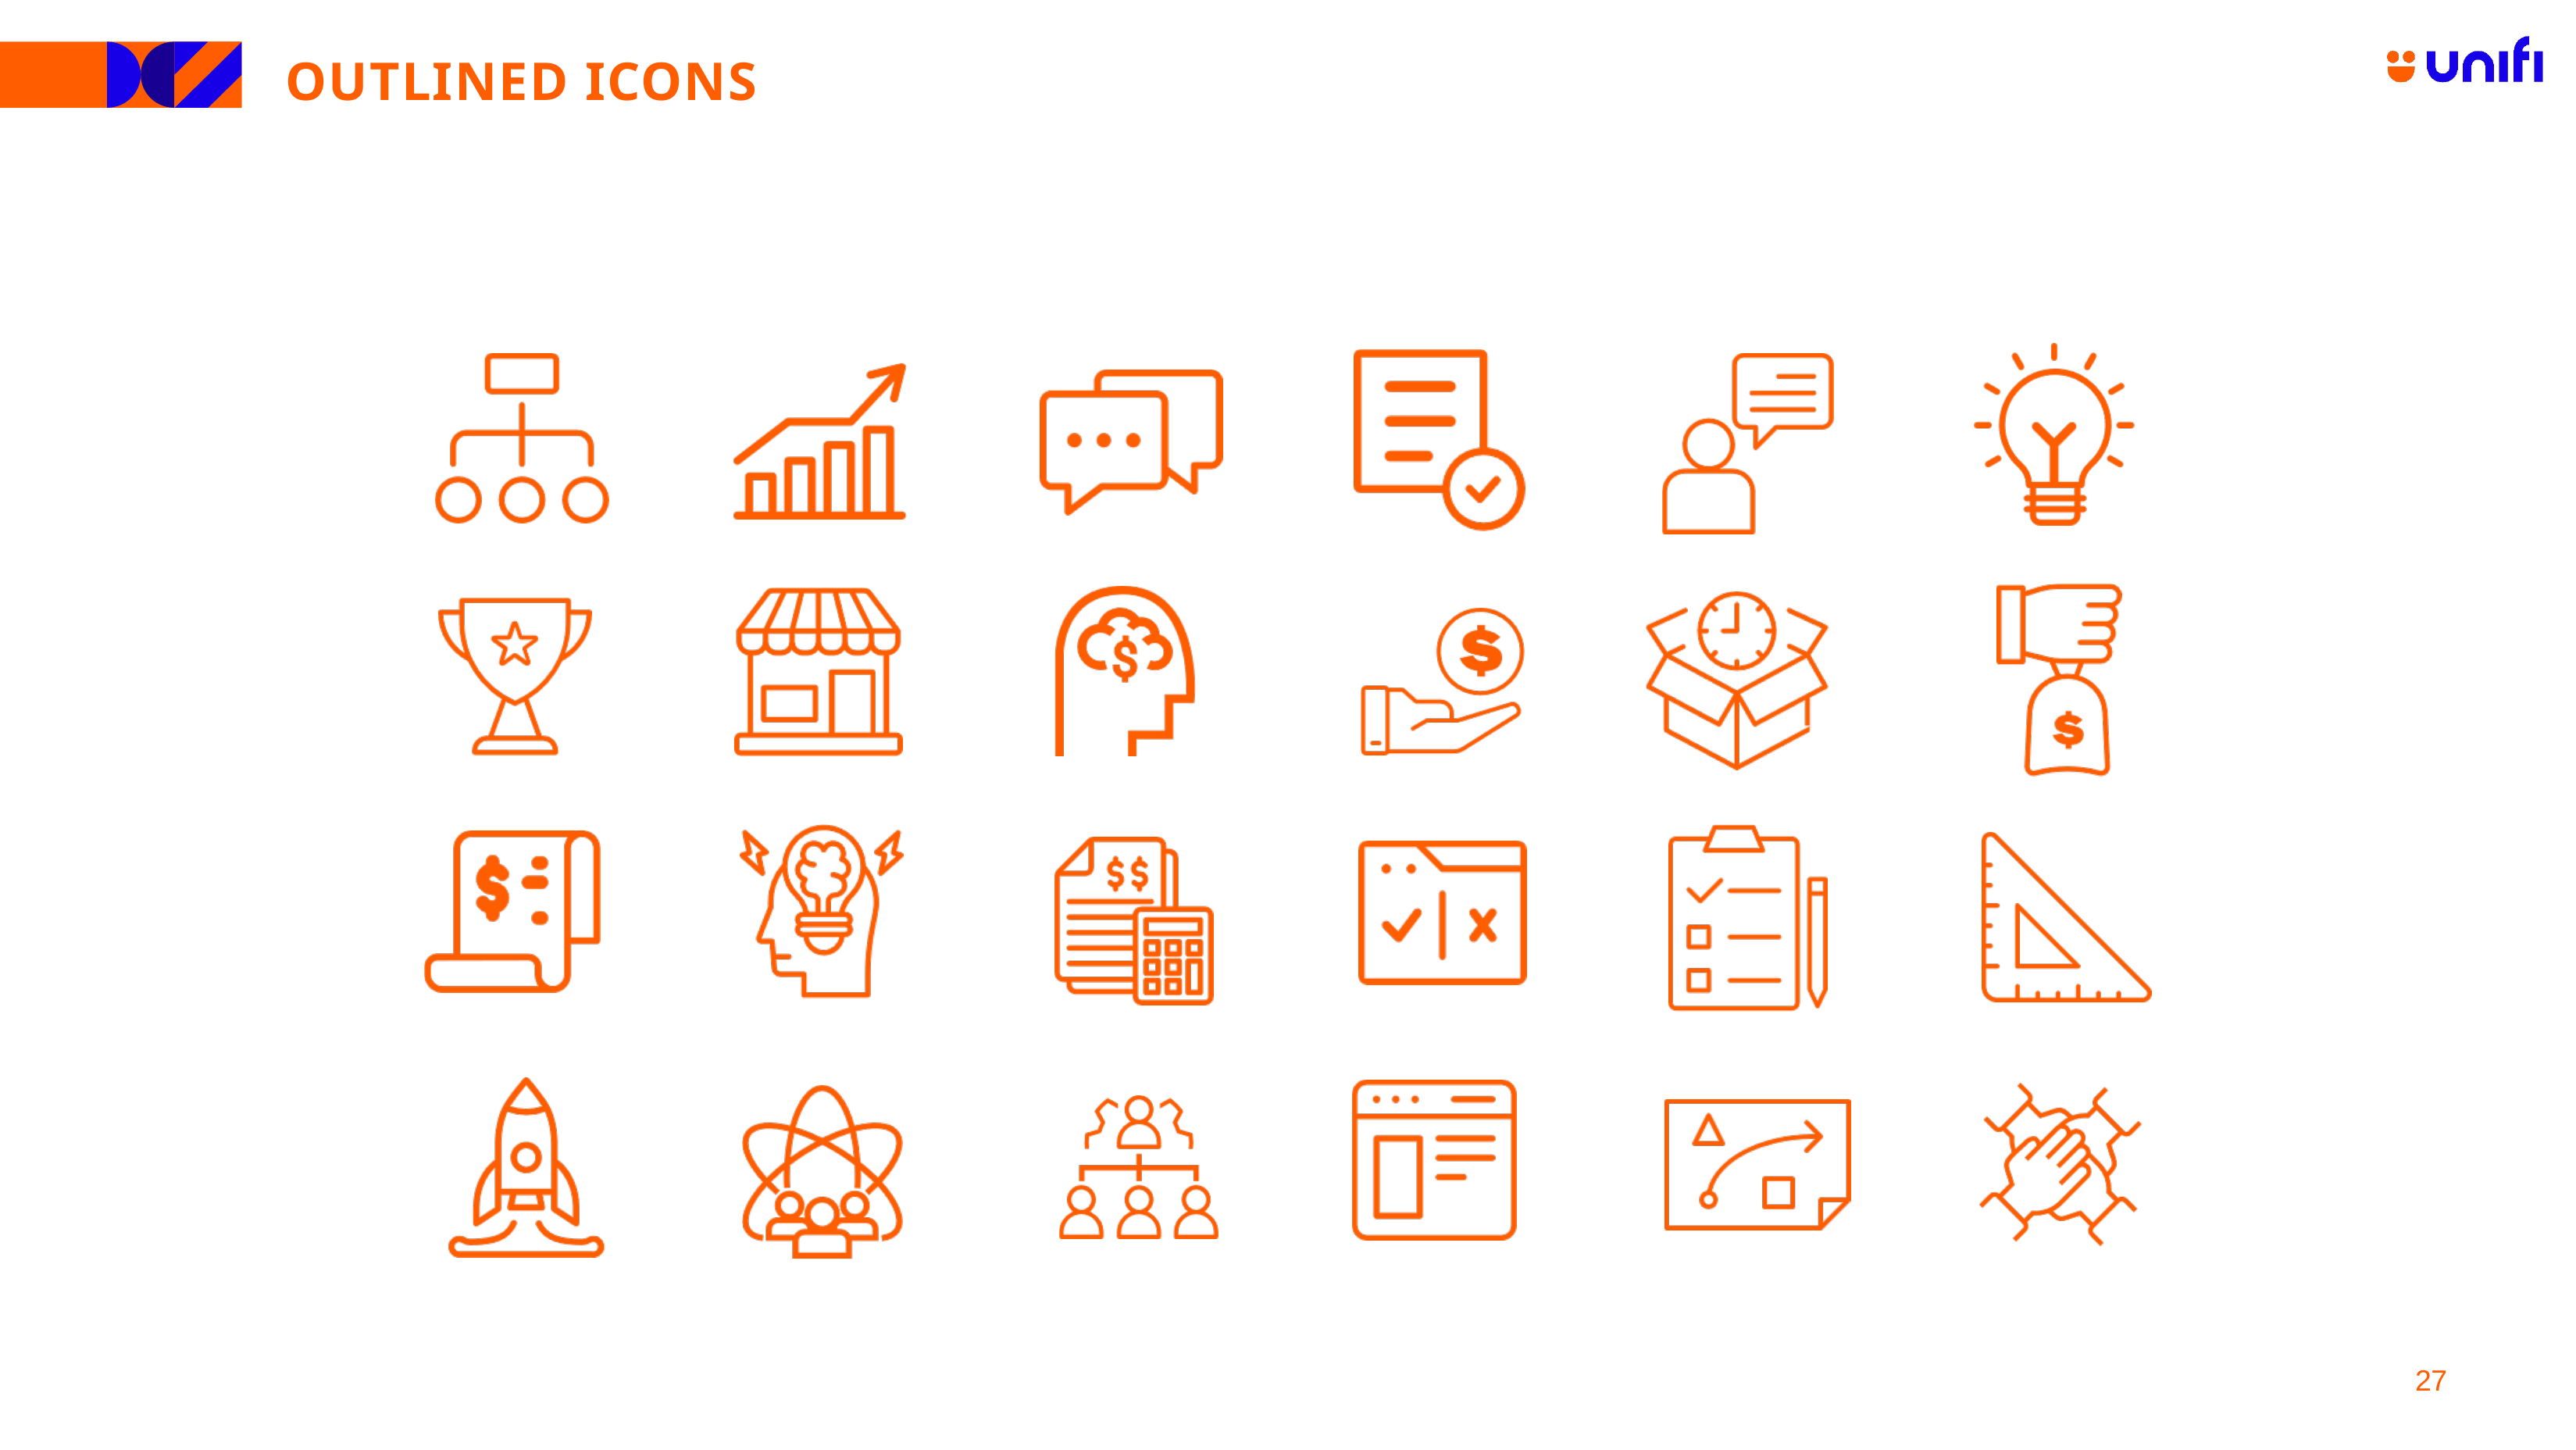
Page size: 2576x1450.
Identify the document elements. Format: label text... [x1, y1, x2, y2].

text_box OUTLINED ICONS [284, 46, 2431, 111]
picture [438, 597, 592, 755]
picture [1664, 1099, 1852, 1231]
picture [1040, 370, 1223, 516]
picture [1668, 824, 1829, 1012]
picture [1661, 353, 1835, 534]
picture [2265, 0, 2576, 219]
text_box 27 [1854, 1348, 2447, 1397]
picture [742, 1084, 903, 1259]
picture [1354, 349, 1526, 531]
picture [1054, 837, 1215, 1005]
picture [1646, 591, 1829, 770]
picture [733, 588, 903, 756]
picture [1351, 1080, 1518, 1241]
picture [1058, 1095, 1218, 1239]
picture [732, 362, 907, 520]
picture [1981, 831, 2152, 1002]
picture [435, 353, 609, 523]
picture [1358, 841, 1528, 985]
picture [740, 824, 904, 998]
picture [1978, 1083, 2143, 1246]
picture [1972, 343, 2136, 526]
picture [1054, 585, 1196, 756]
picture [1996, 583, 2123, 777]
picture [448, 1077, 606, 1258]
picture [1361, 608, 1525, 755]
picture [424, 830, 601, 994]
